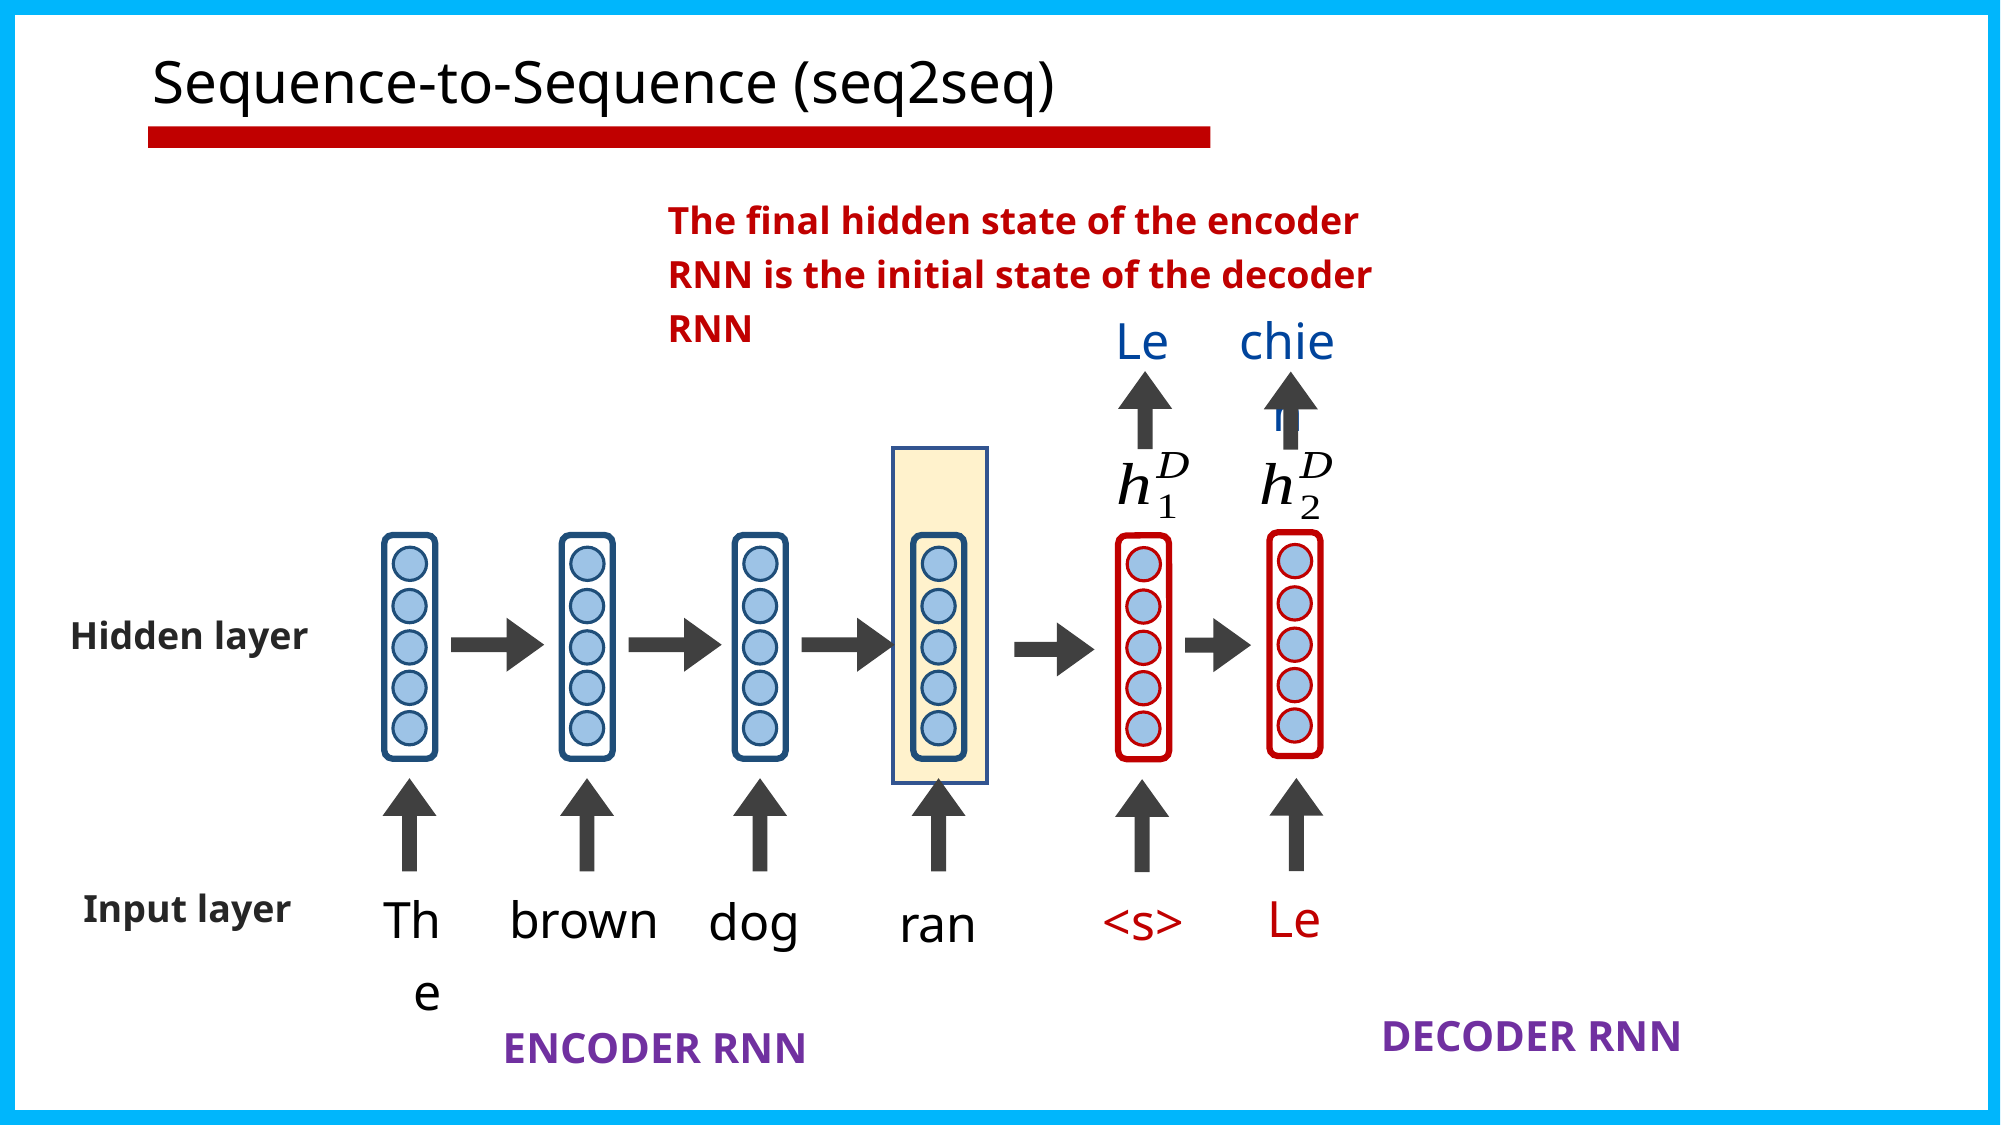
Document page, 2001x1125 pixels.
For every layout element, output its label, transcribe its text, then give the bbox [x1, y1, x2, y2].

text_box Le [1066, 289, 1218, 373]
text_box Hidden layer [38, 595, 324, 673]
text_box dog [652, 871, 857, 954]
text_box [731, 776, 790, 871]
text_box [1055, 673, 1064, 679]
text_box [380, 776, 439, 868]
text_box [1267, 776, 1326, 868]
text_box [148, 236, 1878, 991]
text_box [297, 621, 475, 673]
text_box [1182, 618, 1407, 670]
text_box ENCODER RNN [444, 1004, 866, 1082]
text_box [1031, 621, 1256, 673]
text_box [648, 621, 826, 673]
text_box Le [1219, 868, 1371, 951]
text_box [856, 615, 864, 621]
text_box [826, 621, 1031, 673]
text_box [1116, 369, 1175, 451]
text_box chien [1212, 290, 1364, 373]
text_box ran [836, 873, 1041, 956]
text_box Input layer [55, 868, 307, 947]
text_box The final hidden state of the encoder RNN is the initial state of the decoder RNN [652, 180, 1420, 340]
text_box [1261, 369, 1320, 451]
text_box [1113, 777, 1172, 871]
text_box <s> [1067, 871, 1219, 954]
text_box brown [482, 868, 686, 952]
text_box DECODER RNN [1321, 991, 1743, 1070]
text_box [558, 776, 617, 868]
text_box [909, 776, 968, 873]
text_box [475, 621, 648, 673]
title Sequence-to-Sequence (seq2seq) [137, 45, 1605, 236]
text_box [505, 615, 513, 621]
text_box [683, 615, 691, 621]
text_box The [341, 868, 457, 952]
